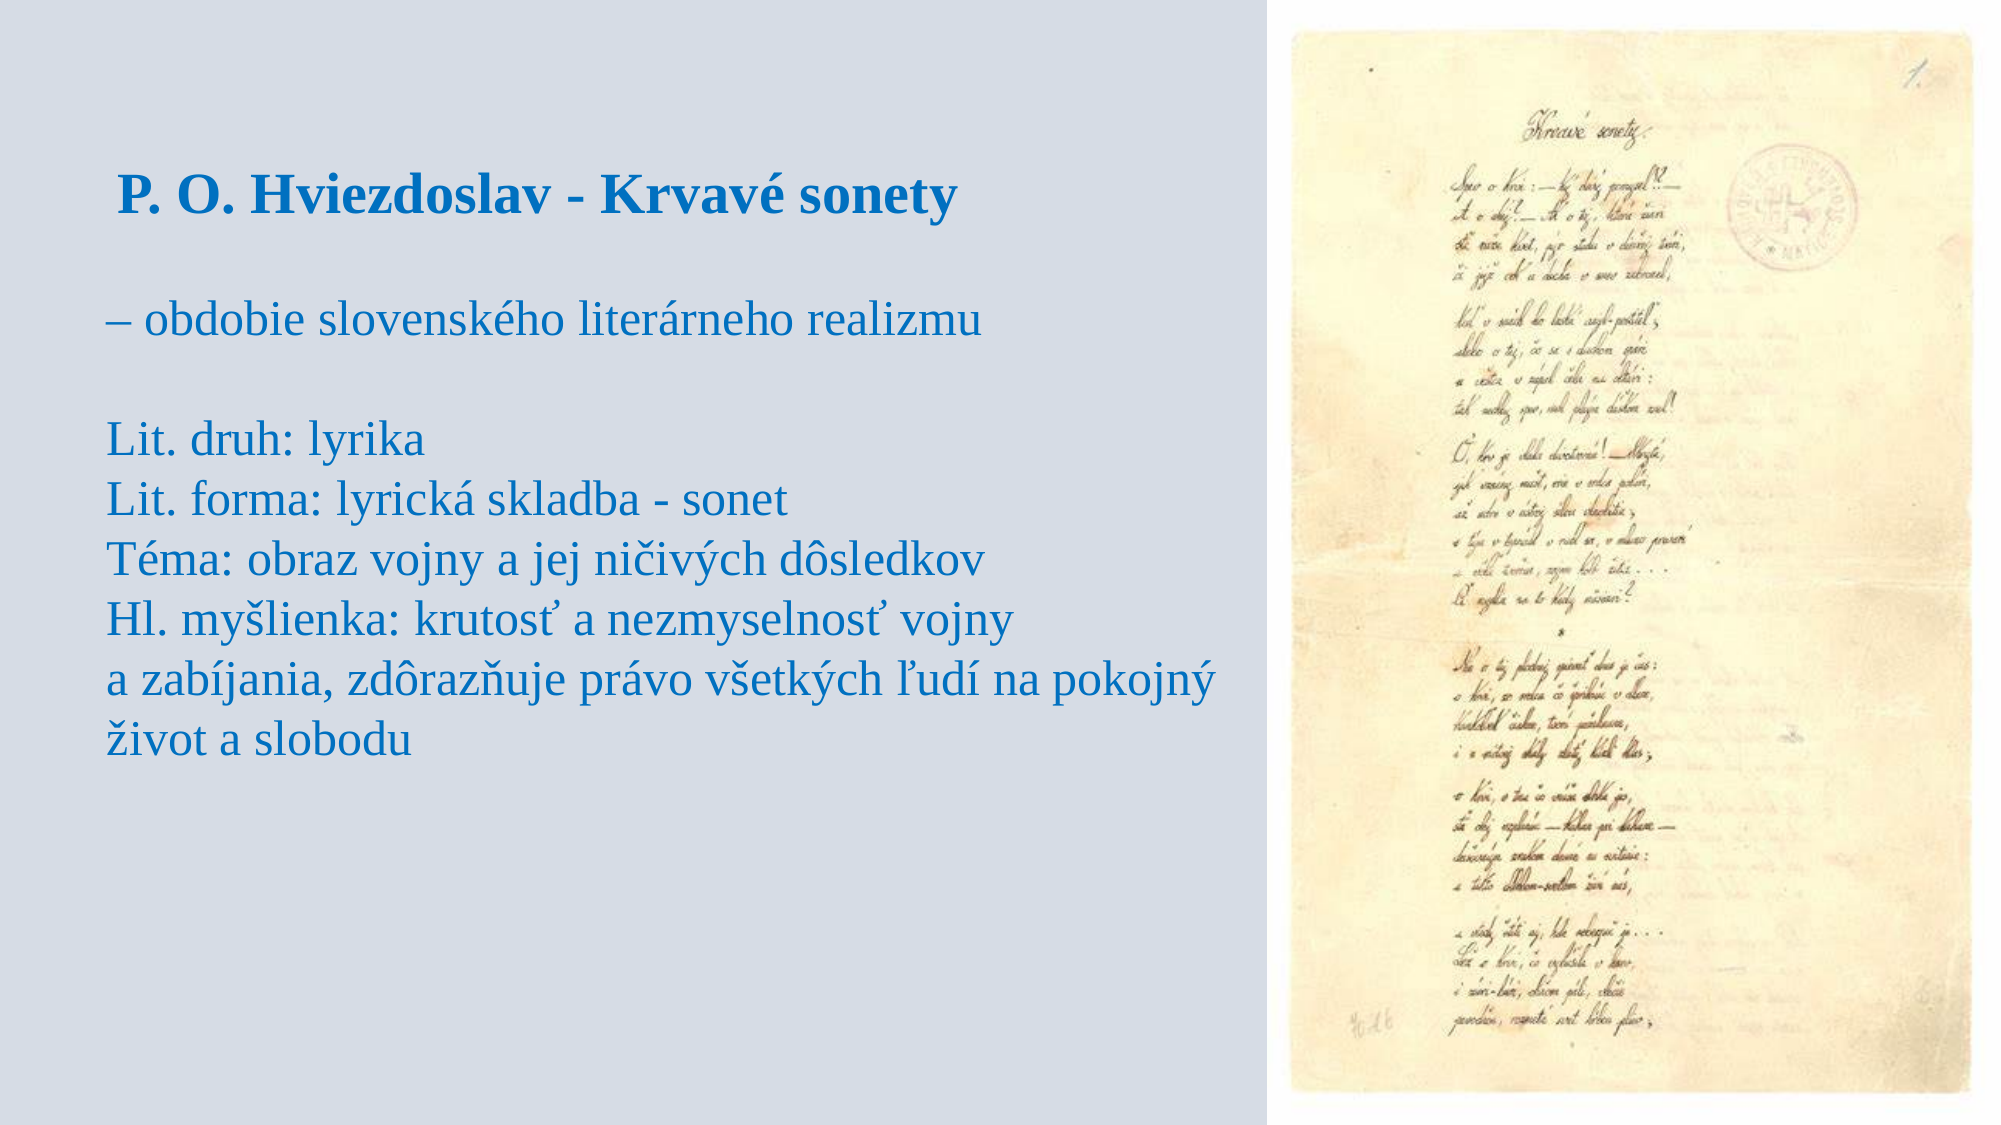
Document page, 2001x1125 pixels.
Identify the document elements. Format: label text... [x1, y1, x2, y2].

text_box P. O. Hviezdoslav - Krvavé sonety – obdobie slovenského literárneho realizmu Lit. druh: lyrika Lit. forma: lyrická skladba - sonet Téma: obraz vojny a jej ničivých dôsledkov Hl. myšlienka: krutosť a nezmyselnosť vojny a zabíjania, zdôrazňuje právo všetkých ľudí na pokojný život a slobodu [92, 97, 1241, 1018]
picture [1267, 0, 2000, 1125]
